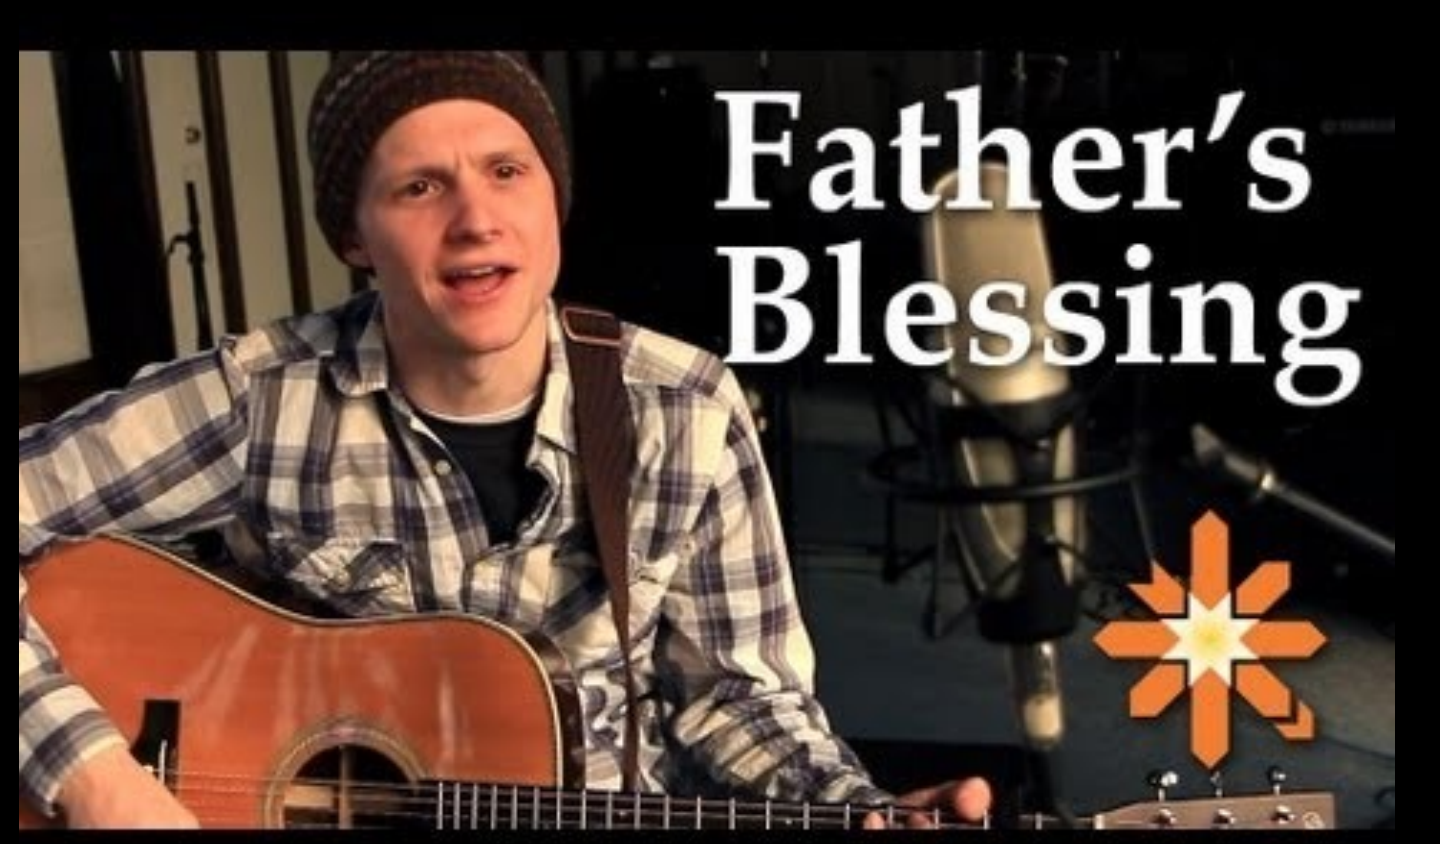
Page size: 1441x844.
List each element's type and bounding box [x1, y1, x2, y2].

text_box [18, 0, 1396, 844]
